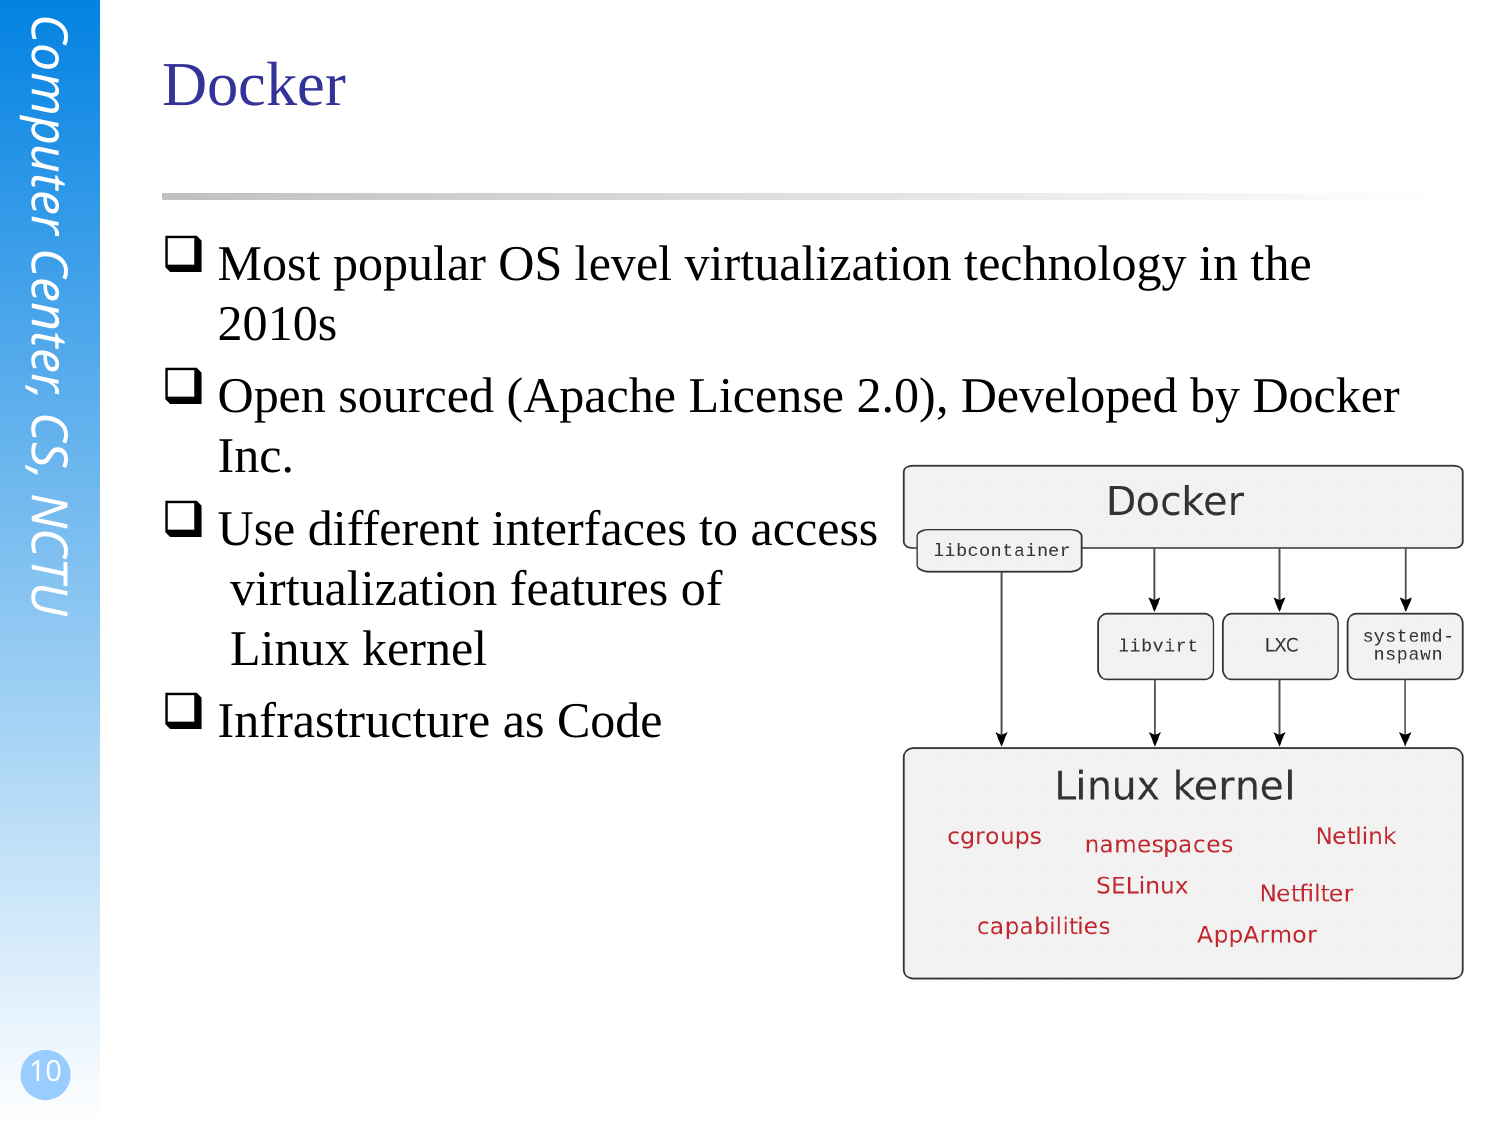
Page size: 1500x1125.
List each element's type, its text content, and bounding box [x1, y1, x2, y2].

text_box Most popular OS level virtualization technology in the 2010s Open sourced (Apache License 2.0), Developed by Docker Inc. Use different interfaces to access virtualization features of Linux kernel Infrastructure as Code [161, 230, 1437, 1038]
picture [887, 449, 1479, 995]
title Docker [162, 42, 1438, 231]
